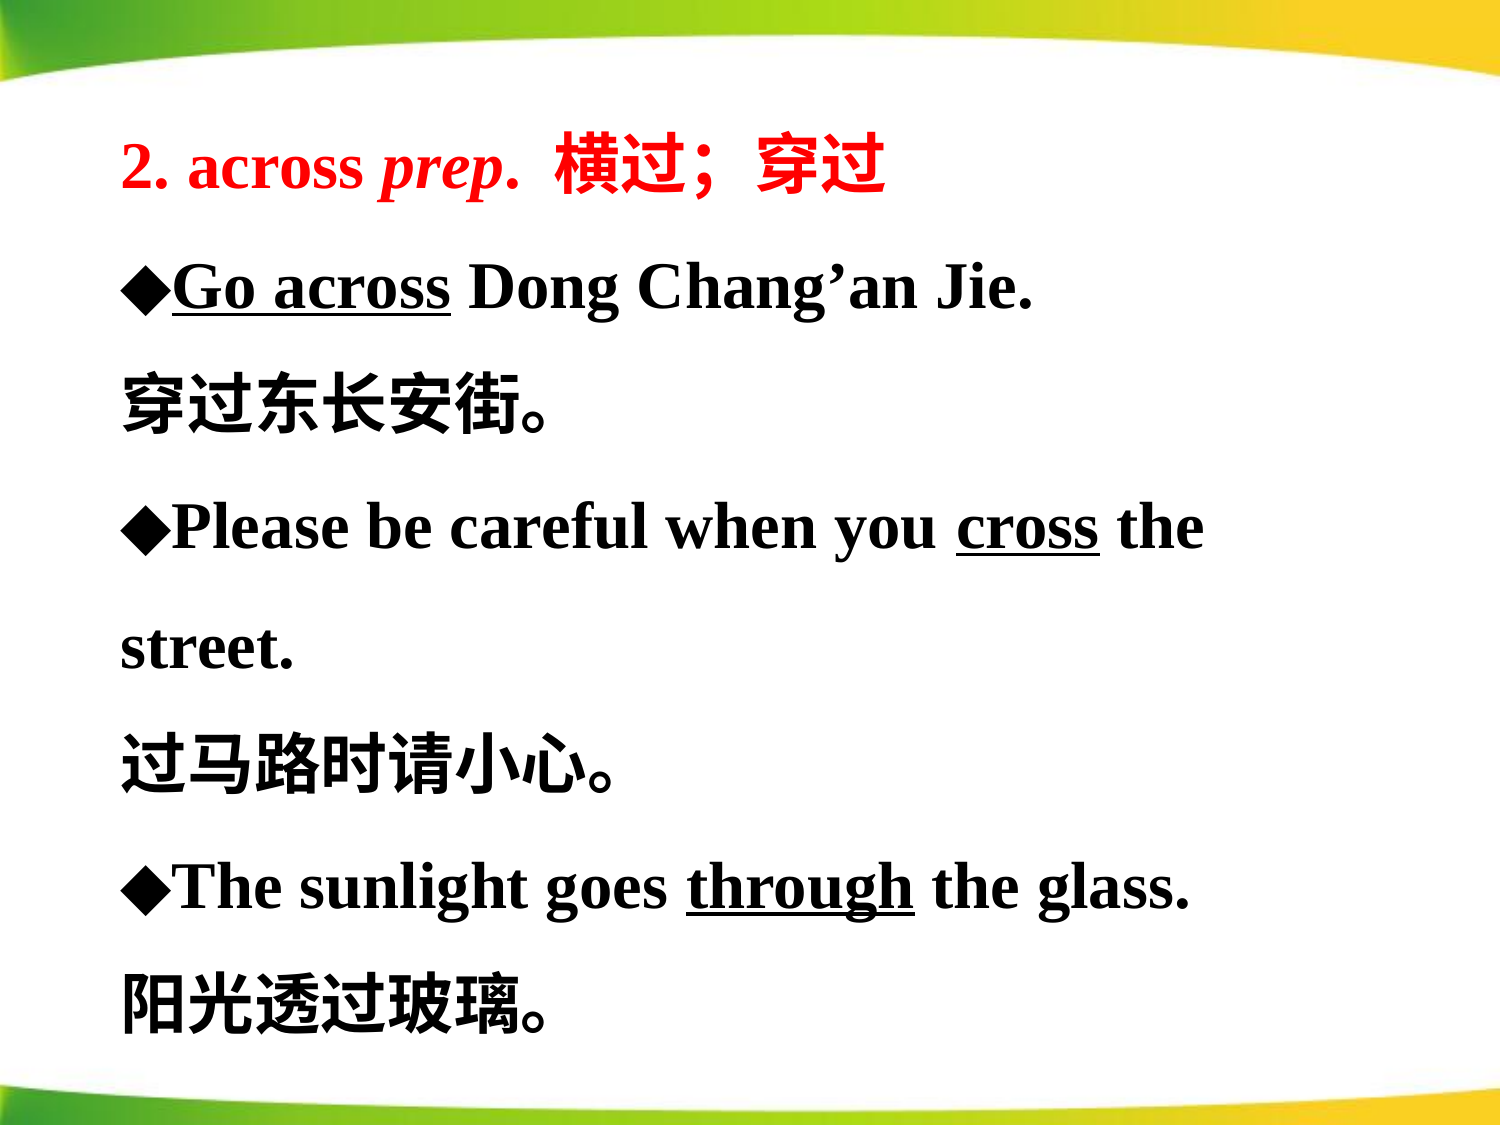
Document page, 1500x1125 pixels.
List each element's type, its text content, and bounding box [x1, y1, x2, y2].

text_box 2. across prep. 横过；穿过 ◆Go across Dong Chang’an Jie. 穿过东长安街。 ◆Please be careful when you cross the street. 过马路时请小心。 ◆The sunlight goes through the glass. 阳光透过玻璃。 [105, 74, 1394, 1050]
picture [0, 0, 1500, 1125]
